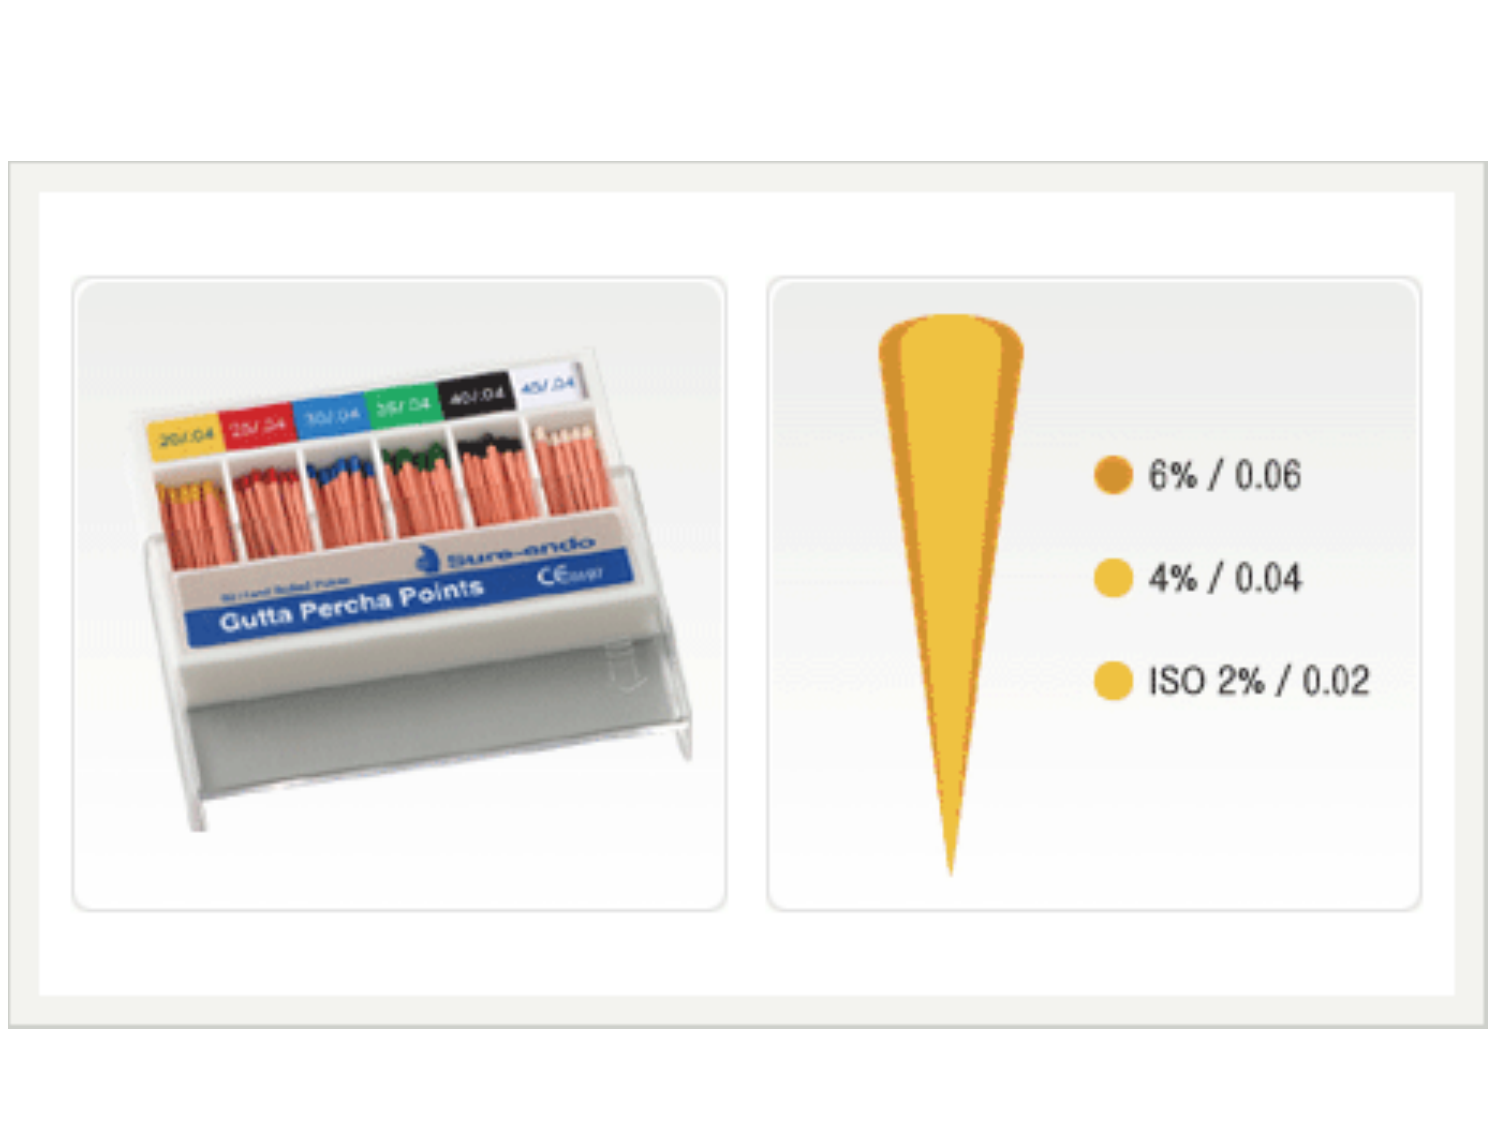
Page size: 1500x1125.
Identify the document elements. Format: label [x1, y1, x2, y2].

picture [8, 160, 1488, 1030]
